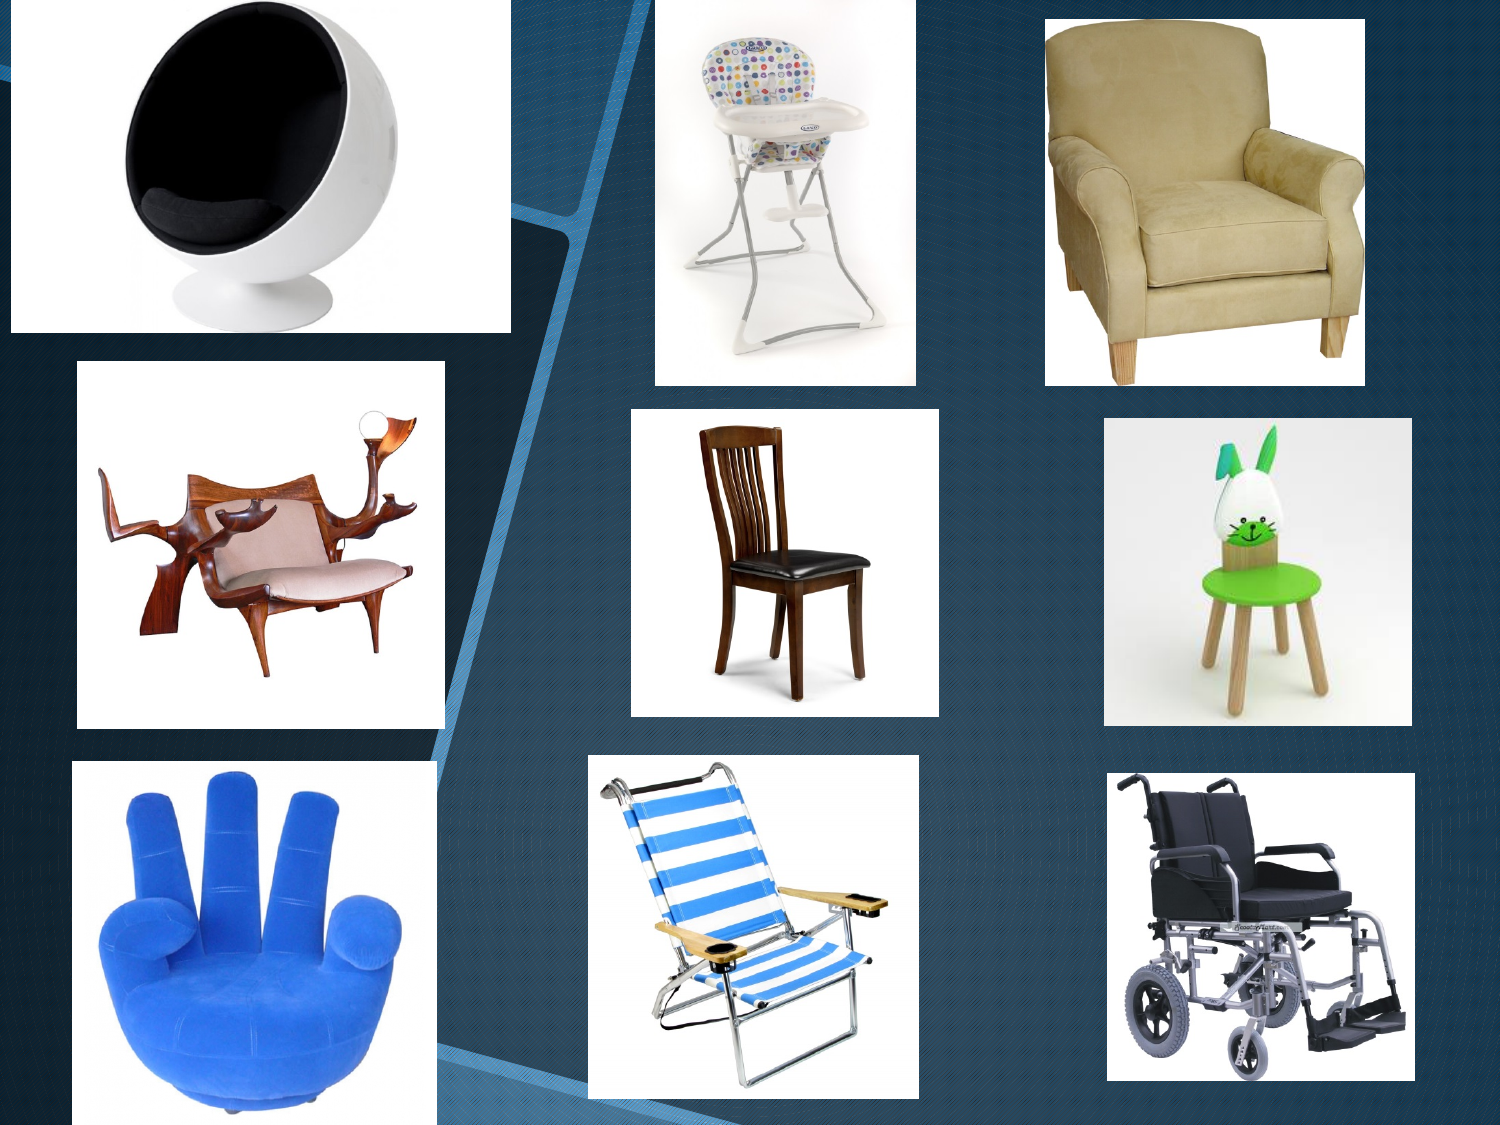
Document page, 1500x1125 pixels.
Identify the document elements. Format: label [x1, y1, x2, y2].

picture [654, 0, 916, 386]
picture [10, 0, 512, 334]
picture [587, 754, 920, 1100]
picture [1107, 773, 1416, 1082]
picture [631, 409, 940, 718]
picture [72, 760, 437, 1125]
picture [1044, 19, 1365, 386]
picture [1103, 418, 1412, 727]
picture [77, 361, 445, 729]
